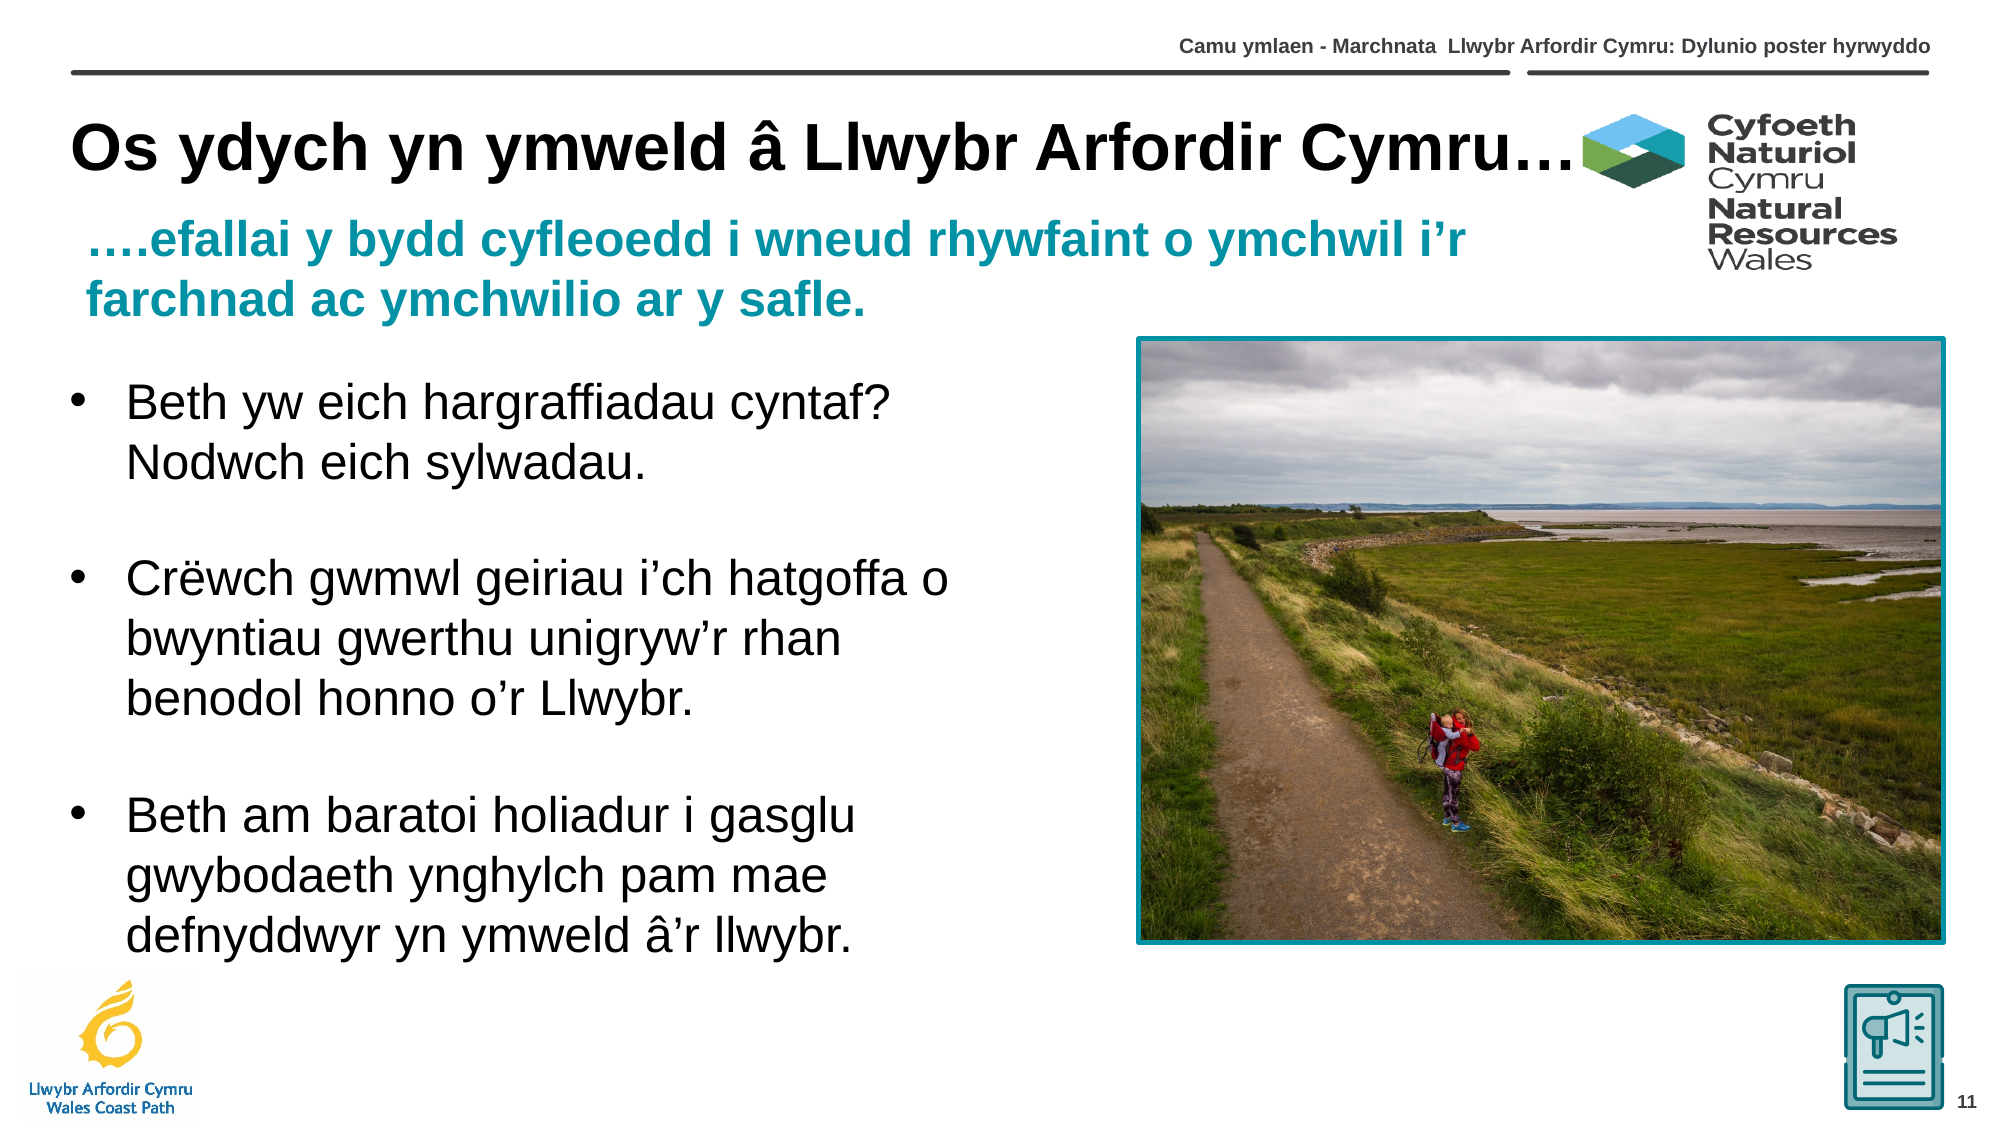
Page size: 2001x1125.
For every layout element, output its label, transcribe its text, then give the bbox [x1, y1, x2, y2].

picture [1601, 95, 1921, 288]
text_box ….efallai y bydd cyfleoedd i wneud rhywfaint o ymchwil i’r farchnad ac ymchwilio ar y safle. [70, 199, 1689, 335]
list Beth yw eich hargraffiadau cyntaf? Nodwch eich sylwadau. Crëwch gwmwl geiriau i’ch hatgoffa o bwyntiau gwerthu unigryw’r rhan benodol honno o’r Llwybr. Beth am baratoi holiadur i gasglu gwybodaeth ynghylch pam mae defnyddwyr yn ymweld â’r llwybr. [69, 334, 1016, 971]
title Os ydych yn ymweld â Llwybr Arfordir Cymru… [70, 43, 1601, 199]
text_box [22, 971, 1957, 1123]
slide_number 11 [1964, 1052, 1977, 1112]
picture [1140, 340, 1942, 941]
footer Camu ymlaen - Marchnata Llwybr Arfordir Cymru: Dylunio poster hyrwyddo [933, 6, 1931, 58]
